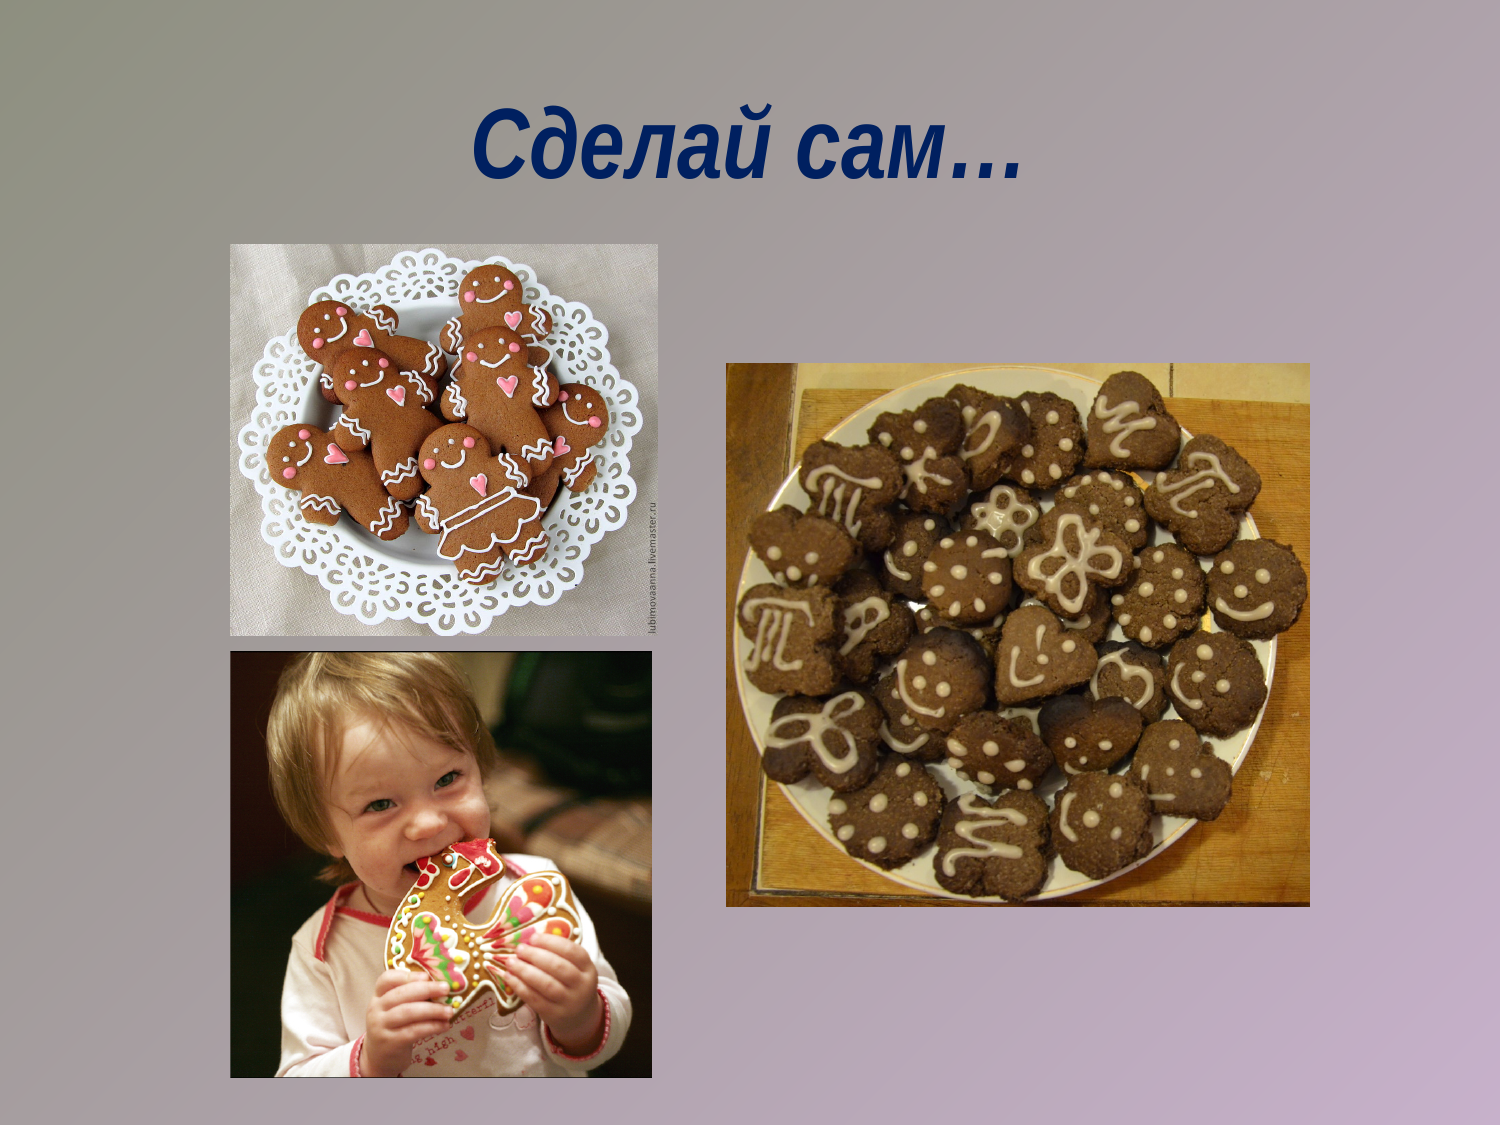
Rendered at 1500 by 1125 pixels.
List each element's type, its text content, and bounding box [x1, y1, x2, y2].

picture [229, 244, 658, 636]
title Сделай сам… [75, 45, 1425, 233]
picture [229, 651, 653, 1079]
picture [726, 363, 1311, 908]
